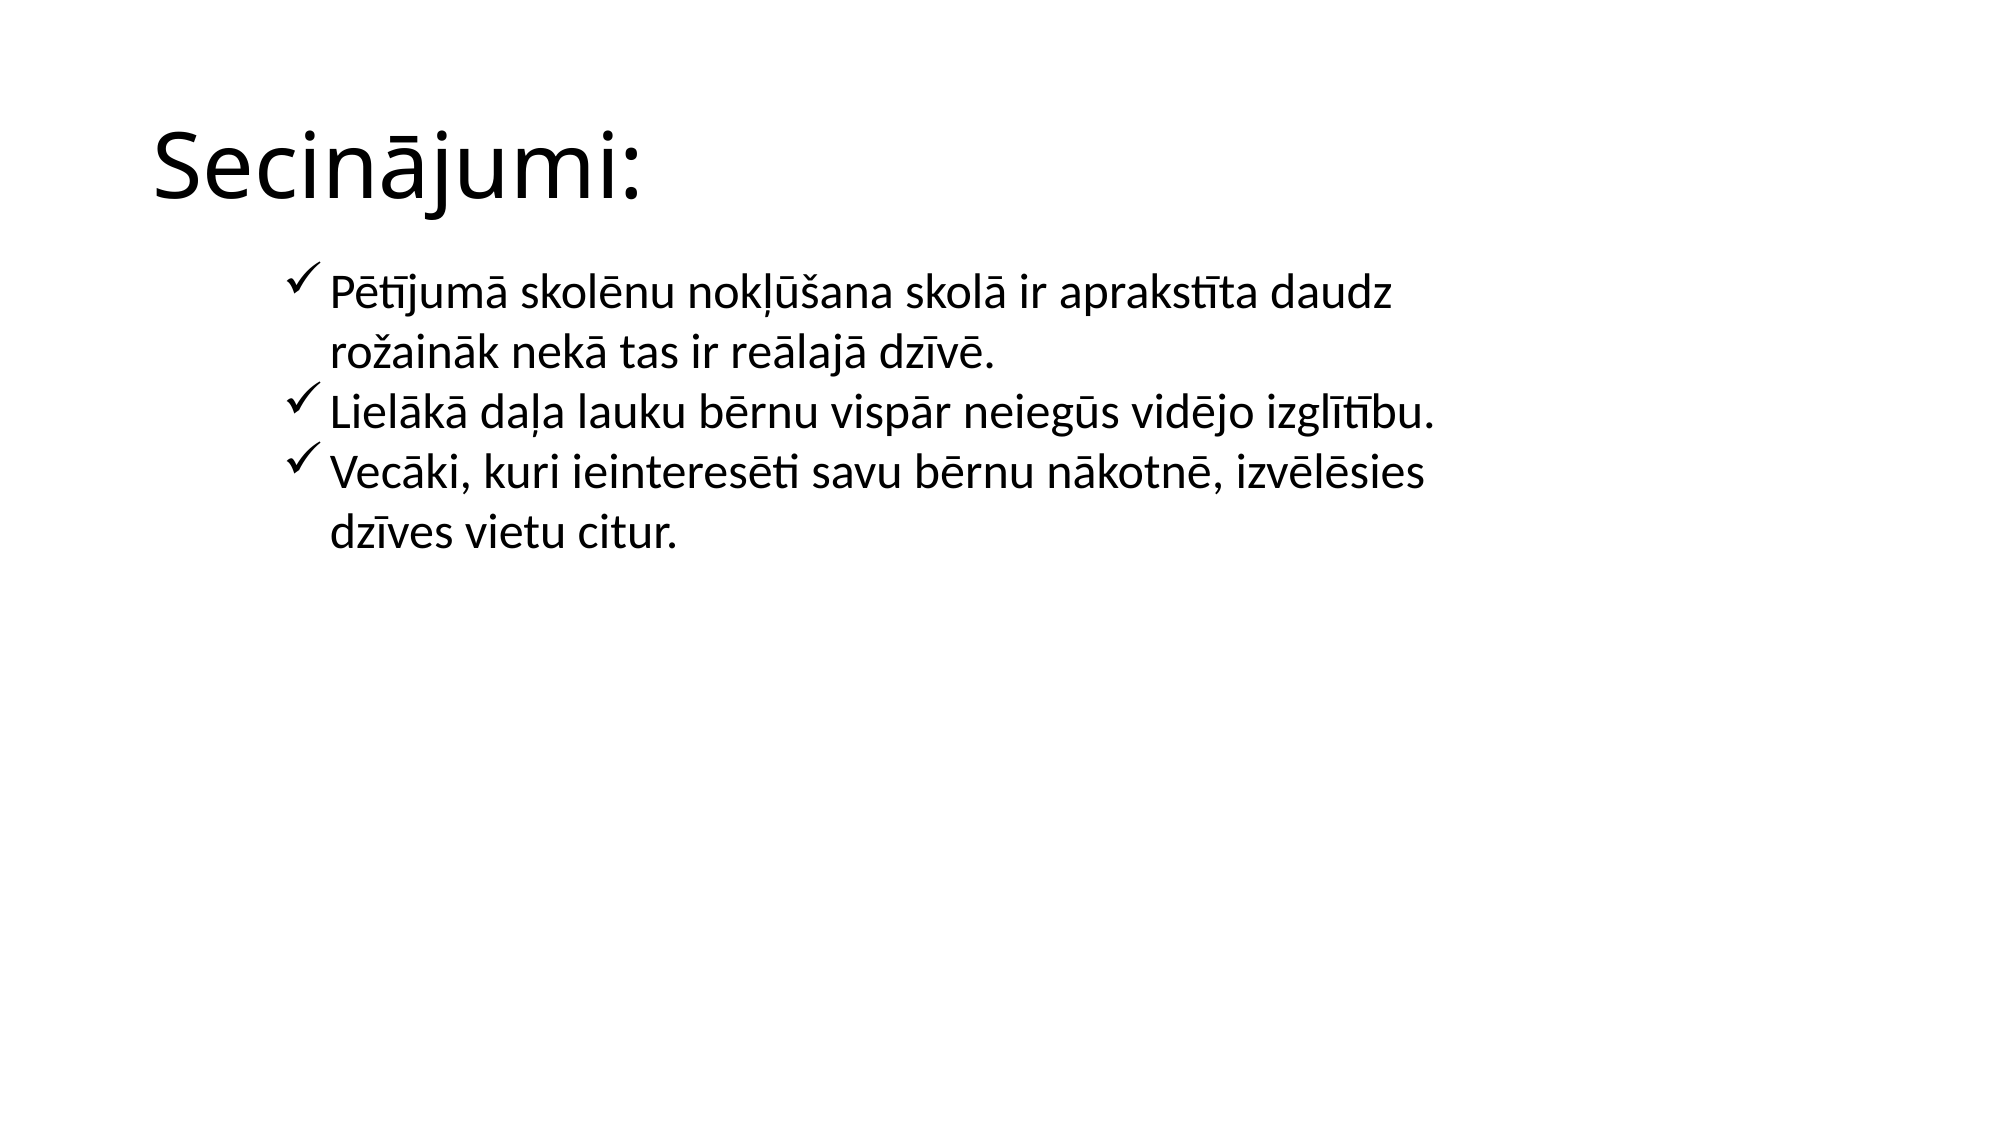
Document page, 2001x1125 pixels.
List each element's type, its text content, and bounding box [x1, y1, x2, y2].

text_box Pētījumā skolēnu nokļūšana skolā ir aprakstīta daudz rožaināk nekā tas ir reālajā dzīvē. Lielākā daļa lauku bērnu vispār neiegūs vidējo izglītību. Vecāki, kuri ieinteresēti savu bērnu nākotnē, izvēlēsies dzīves vietu citur. [268, 251, 1521, 567]
title Secinājumi: [137, 59, 1863, 278]
